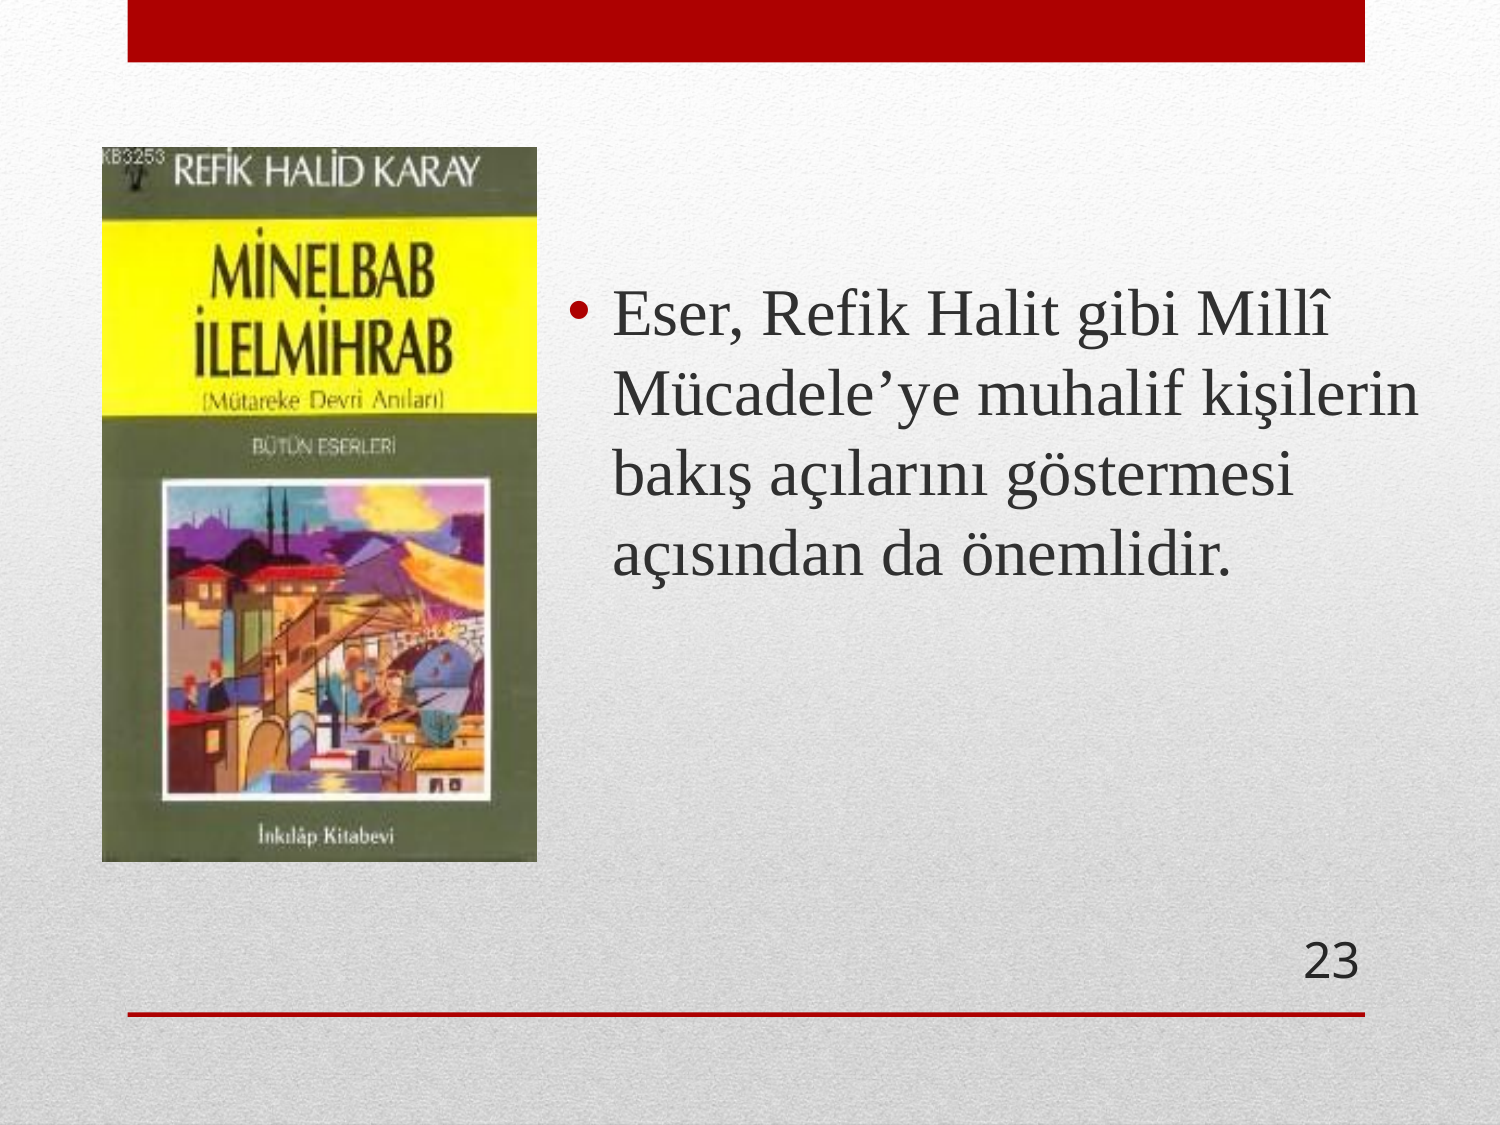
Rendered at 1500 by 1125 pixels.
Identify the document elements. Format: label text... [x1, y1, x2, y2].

list Eser, Refik Halit gibi Millî Mücadele’ye muhalif kişilerin bakış açılarını göstermesi açısından da önemlidir. [552, 84, 1444, 1007]
picture [101, 146, 538, 863]
slide_number 23 [1250, 933, 1375, 993]
